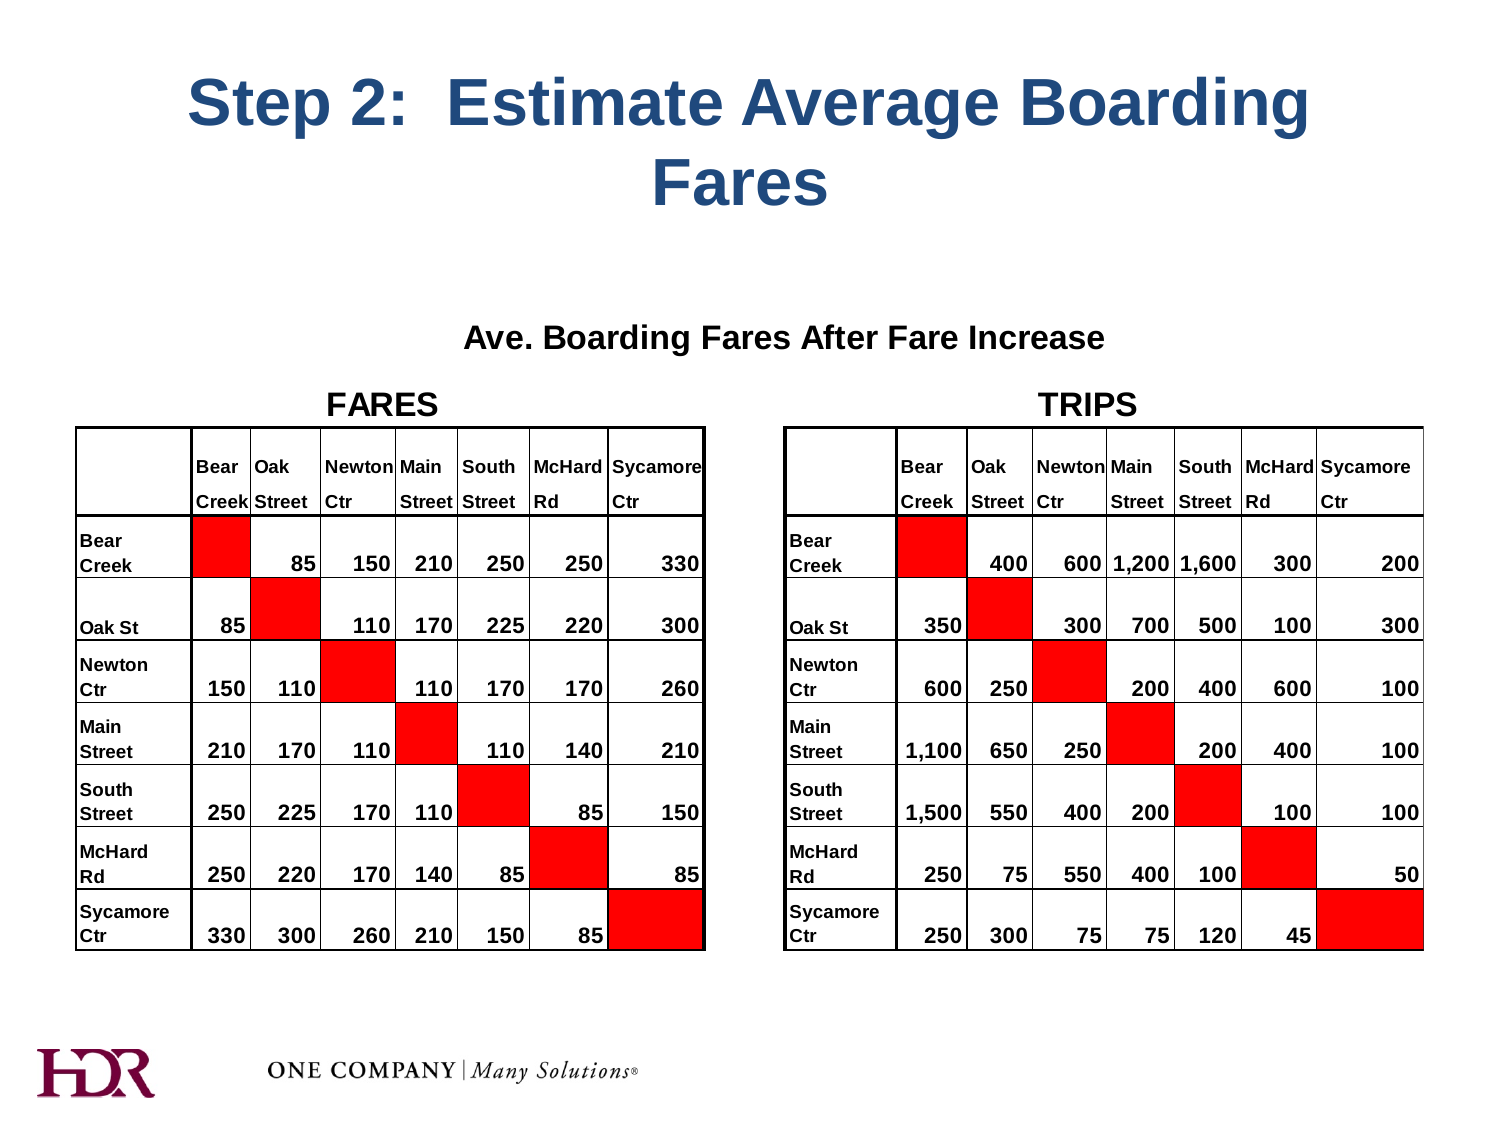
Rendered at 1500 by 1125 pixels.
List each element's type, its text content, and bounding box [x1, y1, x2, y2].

title Step 2: Estimate Average Boarding Fares [75, 45, 1425, 233]
picture [37, 1049, 638, 1098]
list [74, 315, 1426, 953]
